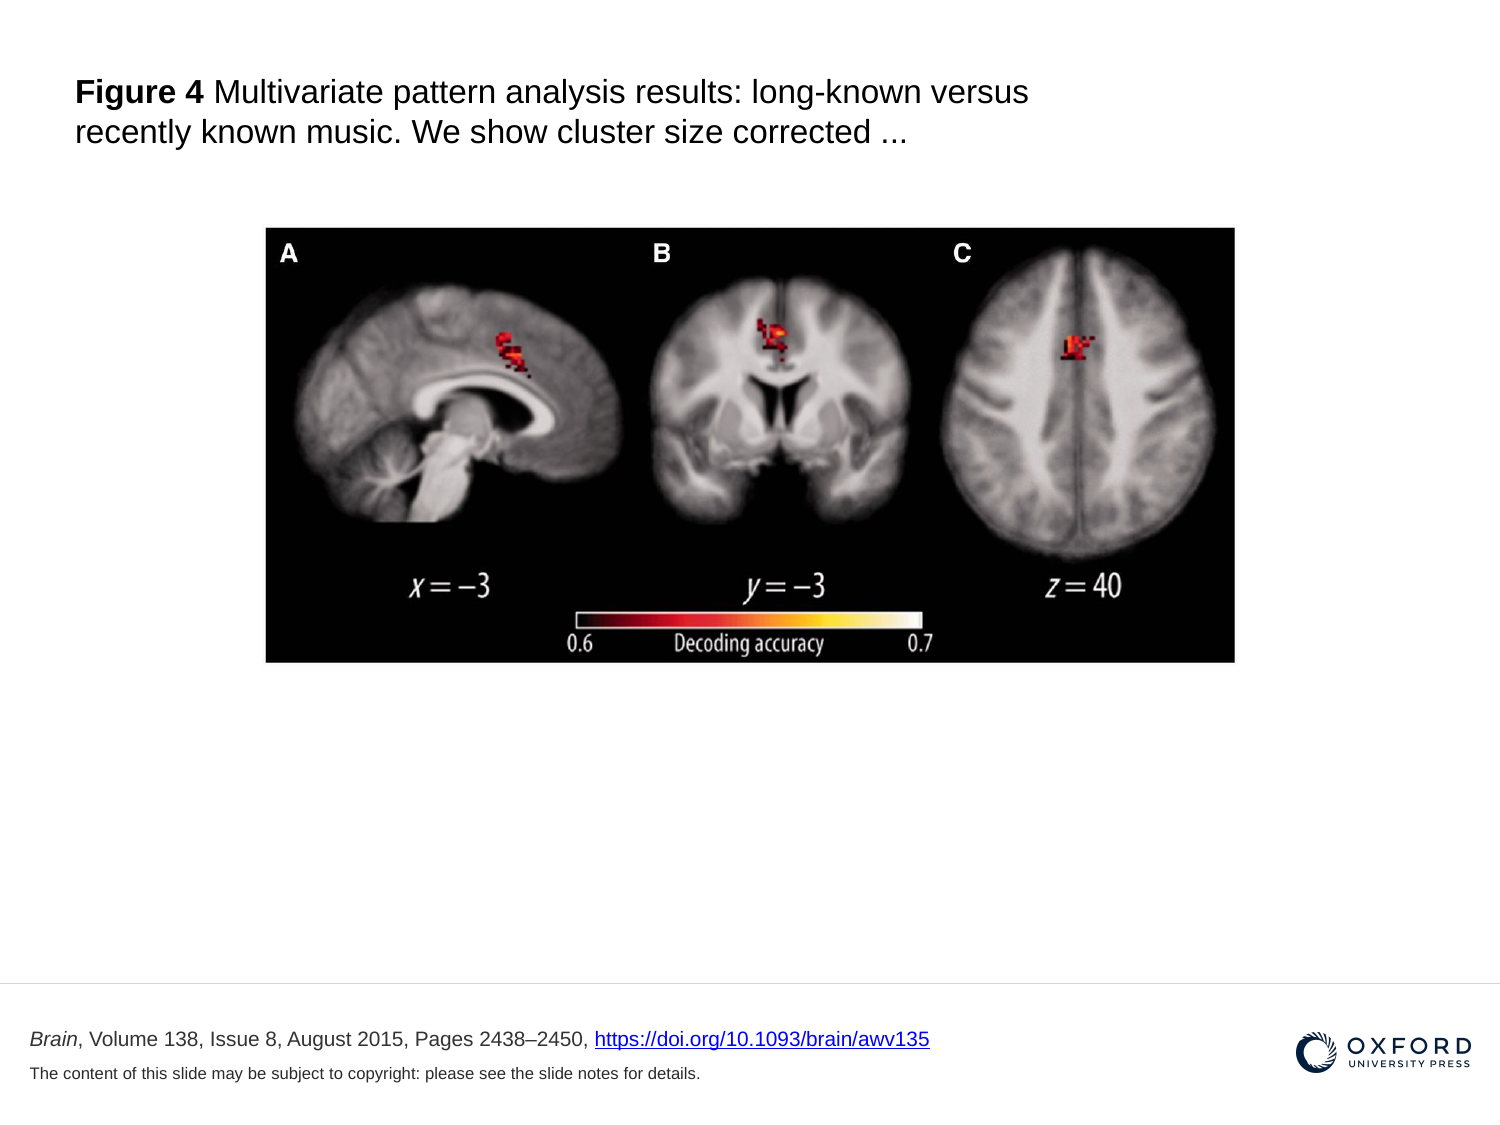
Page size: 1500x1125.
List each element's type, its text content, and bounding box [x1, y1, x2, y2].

title Figure 4 Multivariate pattern analysis results: long-known versus recently known music. We show cluster size corrected ... [75, 69, 1078, 171]
picture [262, 224, 1238, 666]
picture [1296, 1032, 1471, 1073]
footer Brain, Volume 138, Issue 8, August 2015, Pages 2438–2450, https://doi.org/10.1093/brain/awv135 The content of this slide may be subject to copyright: please see the slide notes for details. [0, 983, 1260, 1125]
